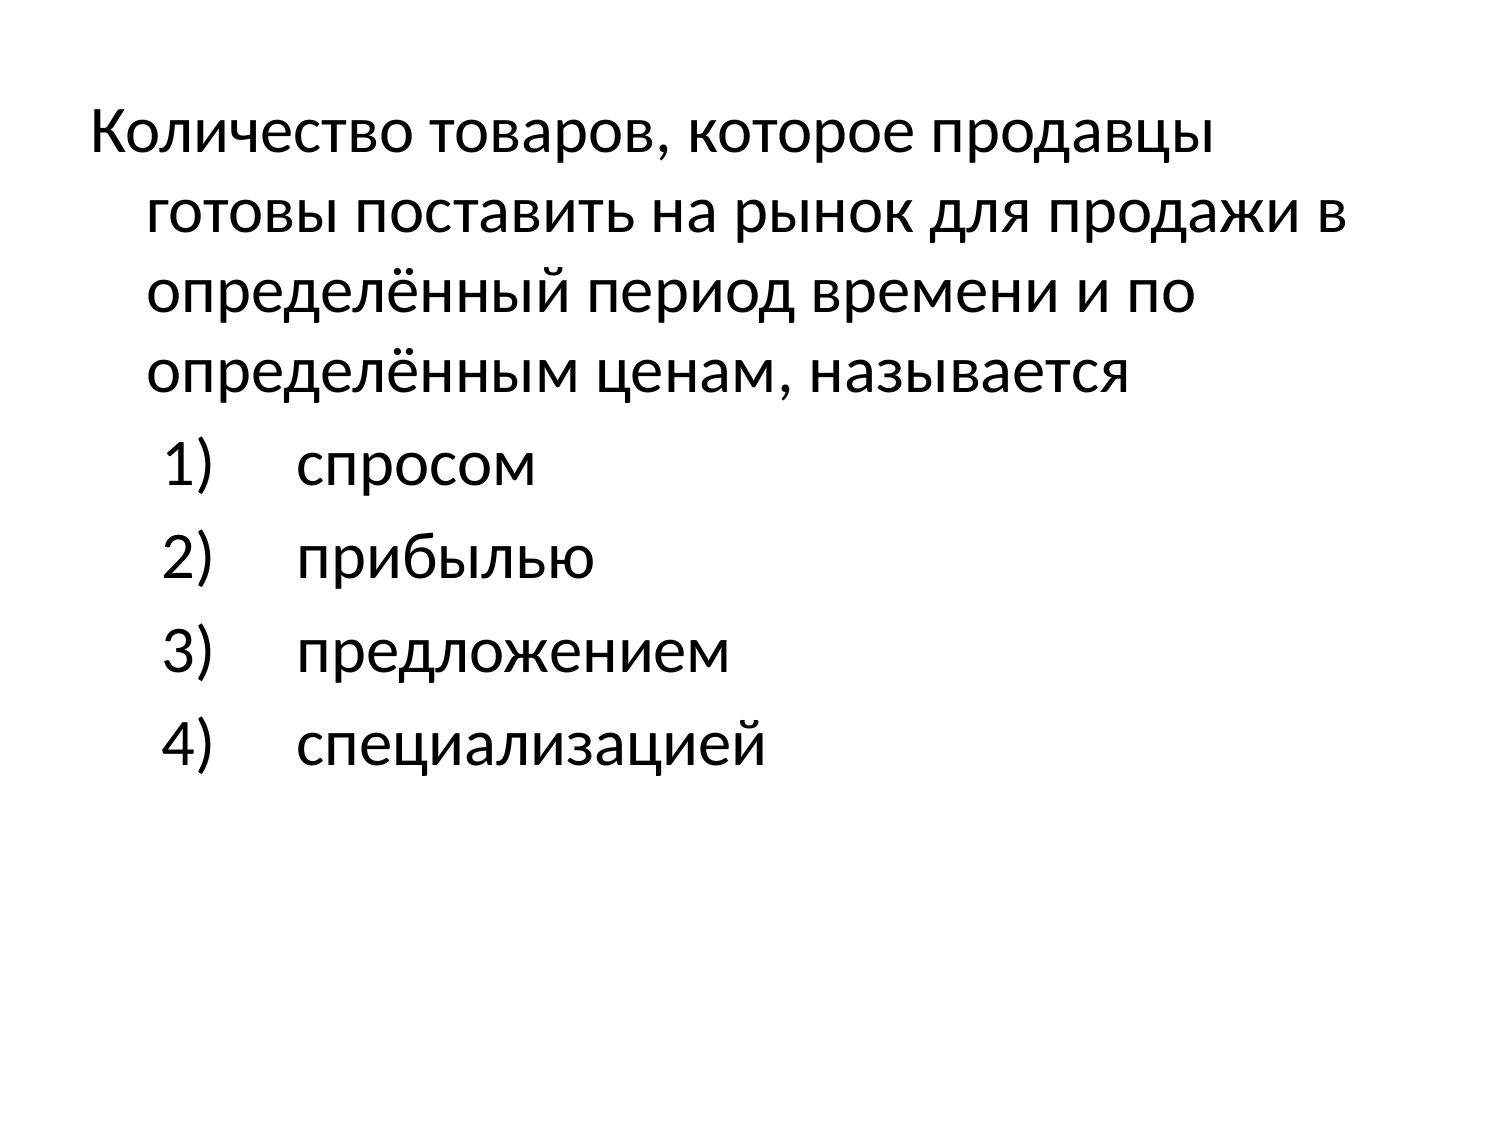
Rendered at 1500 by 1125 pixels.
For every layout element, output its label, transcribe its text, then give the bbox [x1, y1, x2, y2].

list Количество товаров, которое продавцы готовы поставить на рынок для продажи в определённый период времени и по определённым ценам, называется 1) спросом 2) прибылью 3) предложением 4) специализацией [75, 78, 1425, 1005]
